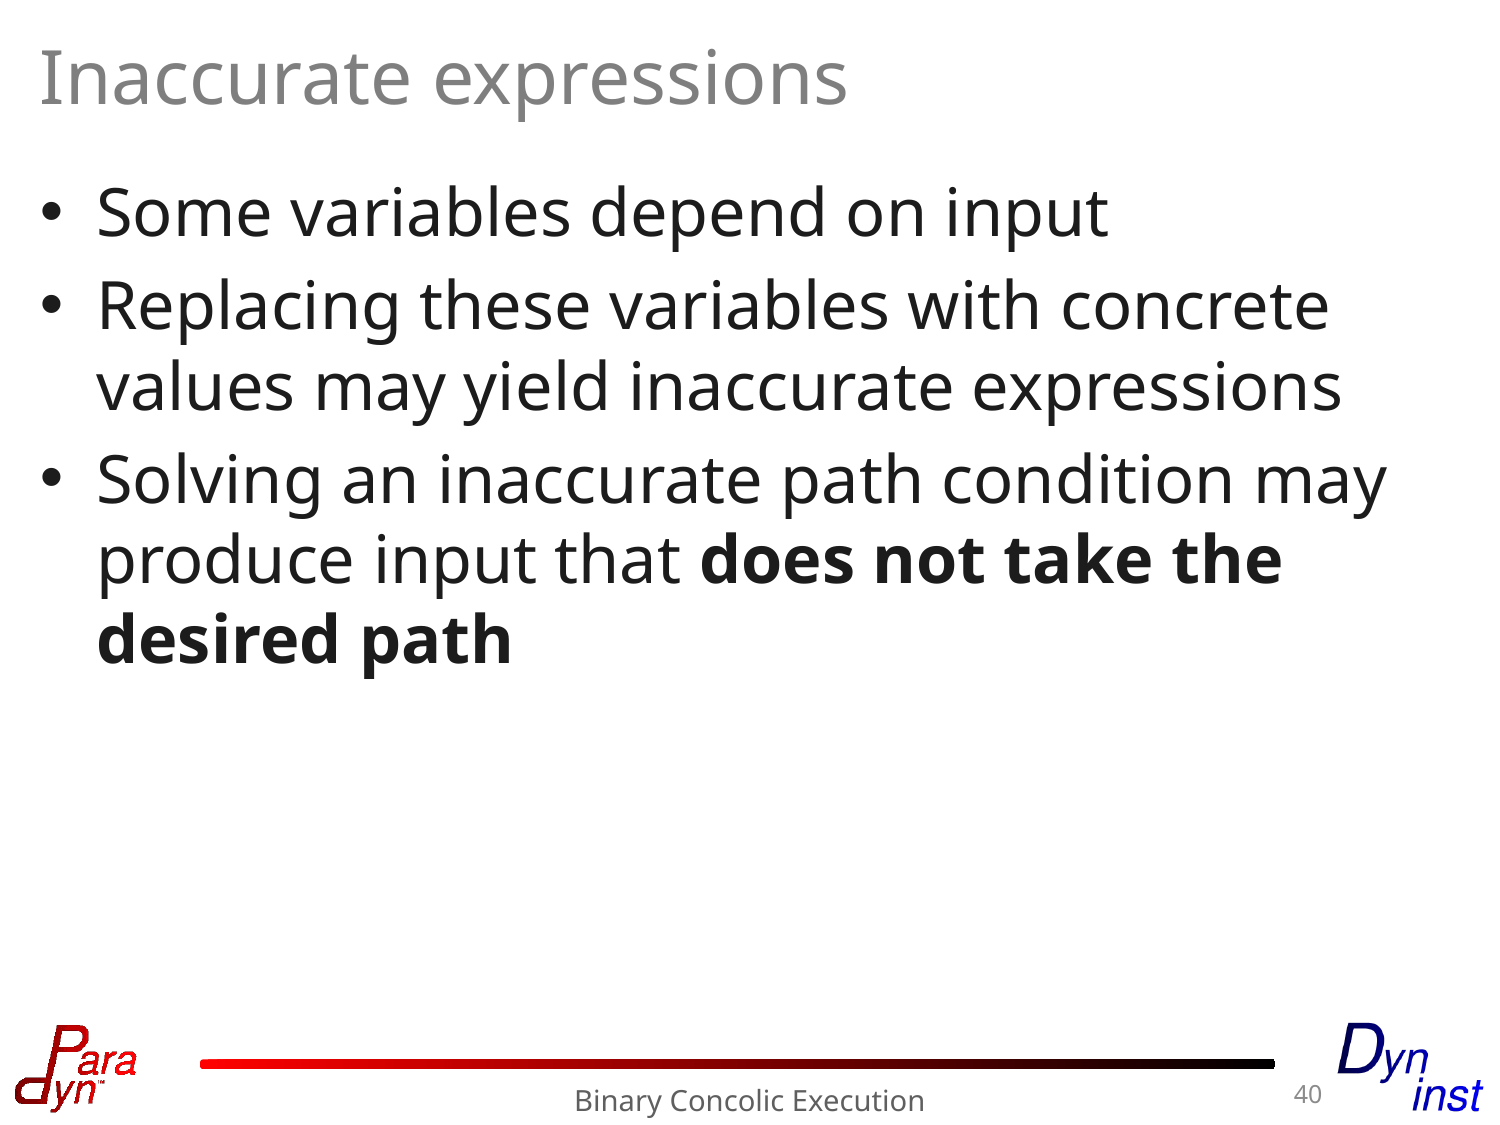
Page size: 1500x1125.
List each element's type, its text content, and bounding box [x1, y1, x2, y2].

title Inaccurate expressions [24, 12, 1476, 138]
footer Binary Concolic Execution [362, 1074, 1138, 1125]
list Some variables depend on input Replacing these variables with concrete values may yield inaccurate expressions Solving an inaccurate path condition may produce input that does not take the desired path [24, 162, 1463, 1013]
picture [1337, 1022, 1488, 1113]
picture [12, 1022, 137, 1113]
slide_number 40 [1137, 1065, 1338, 1125]
